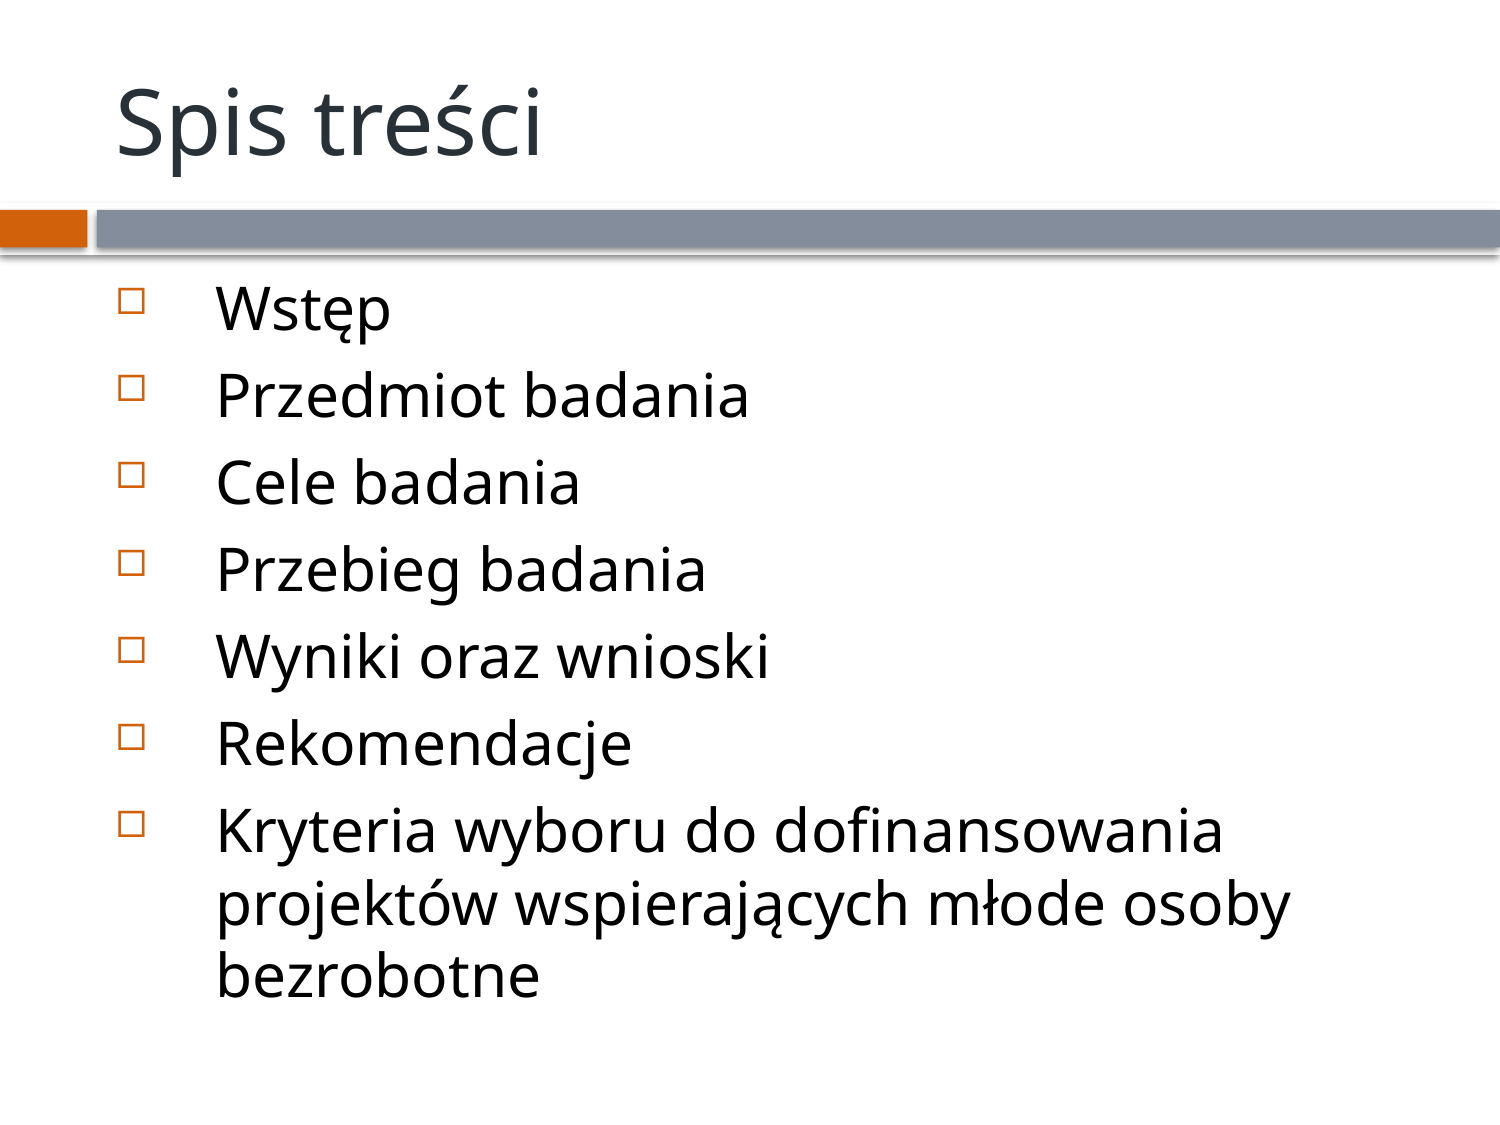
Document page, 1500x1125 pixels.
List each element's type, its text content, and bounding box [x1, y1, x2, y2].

list Wstęp Przedmiot badania Cele badania Przebieg badania Wyniki oraz wnioski Rekomendacje Kryteria wyboru do dofinansowania projektów wspierających młode osoby bezrobotne [100, 262, 1439, 1001]
title Spis treści [100, 37, 1439, 201]
